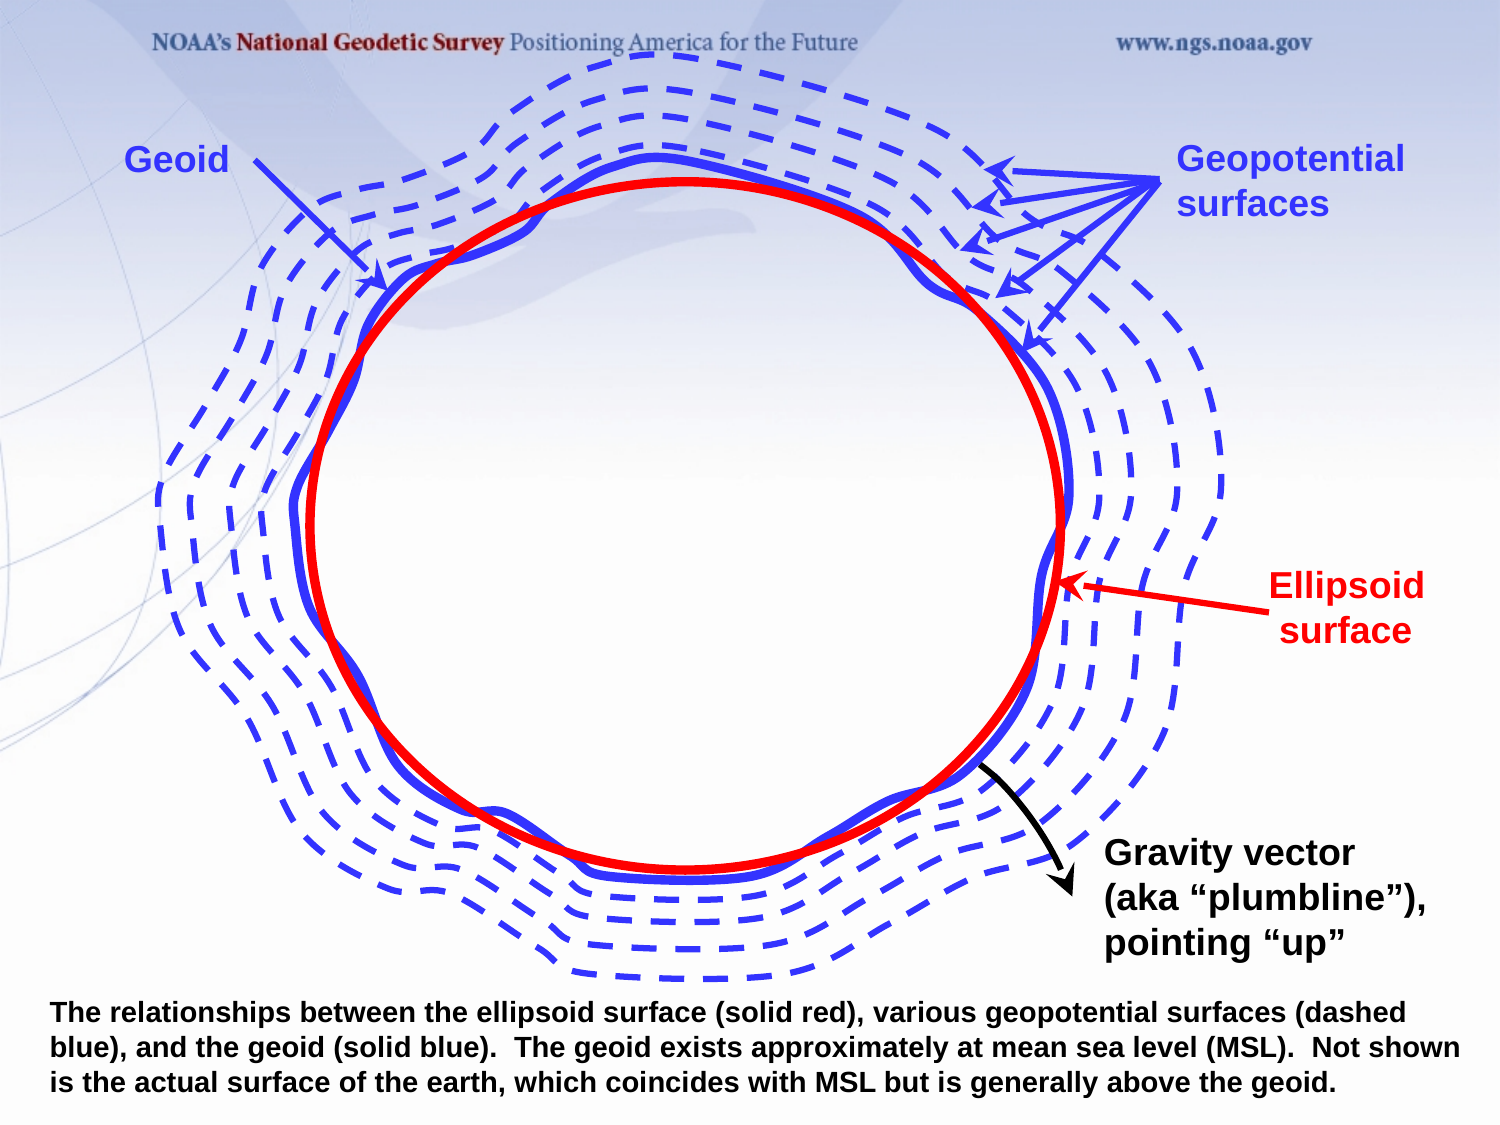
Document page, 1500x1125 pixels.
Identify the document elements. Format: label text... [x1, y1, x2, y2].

text_box Geopotential surfaces [1161, 126, 1421, 180]
text_box The relationships between the ellipsoid surface (solid red), various geopotential surfaces (dashed blue), and the geoid (solid blue). The geoid exists approximately at mean sea level (MSL). Not shown is the actual surface of the earth, which coincides with MSL but is generally above the geoid. [34, 986, 1487, 1106]
text_box [293, 472, 304, 591]
text_box [402, 54, 996, 180]
text_box Gravity vector (aka “plumbline”), pointing “up” [1089, 876, 1443, 971]
text_box Geoid [109, 128, 246, 188]
picture [0, 0, 1500, 1125]
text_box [309, 181, 1441, 871]
text_box [157, 213, 304, 836]
text_box [983, 160, 1005, 180]
text_box [583, 157, 763, 180]
text_box [1054, 879, 1074, 897]
text_box [366, 879, 971, 980]
